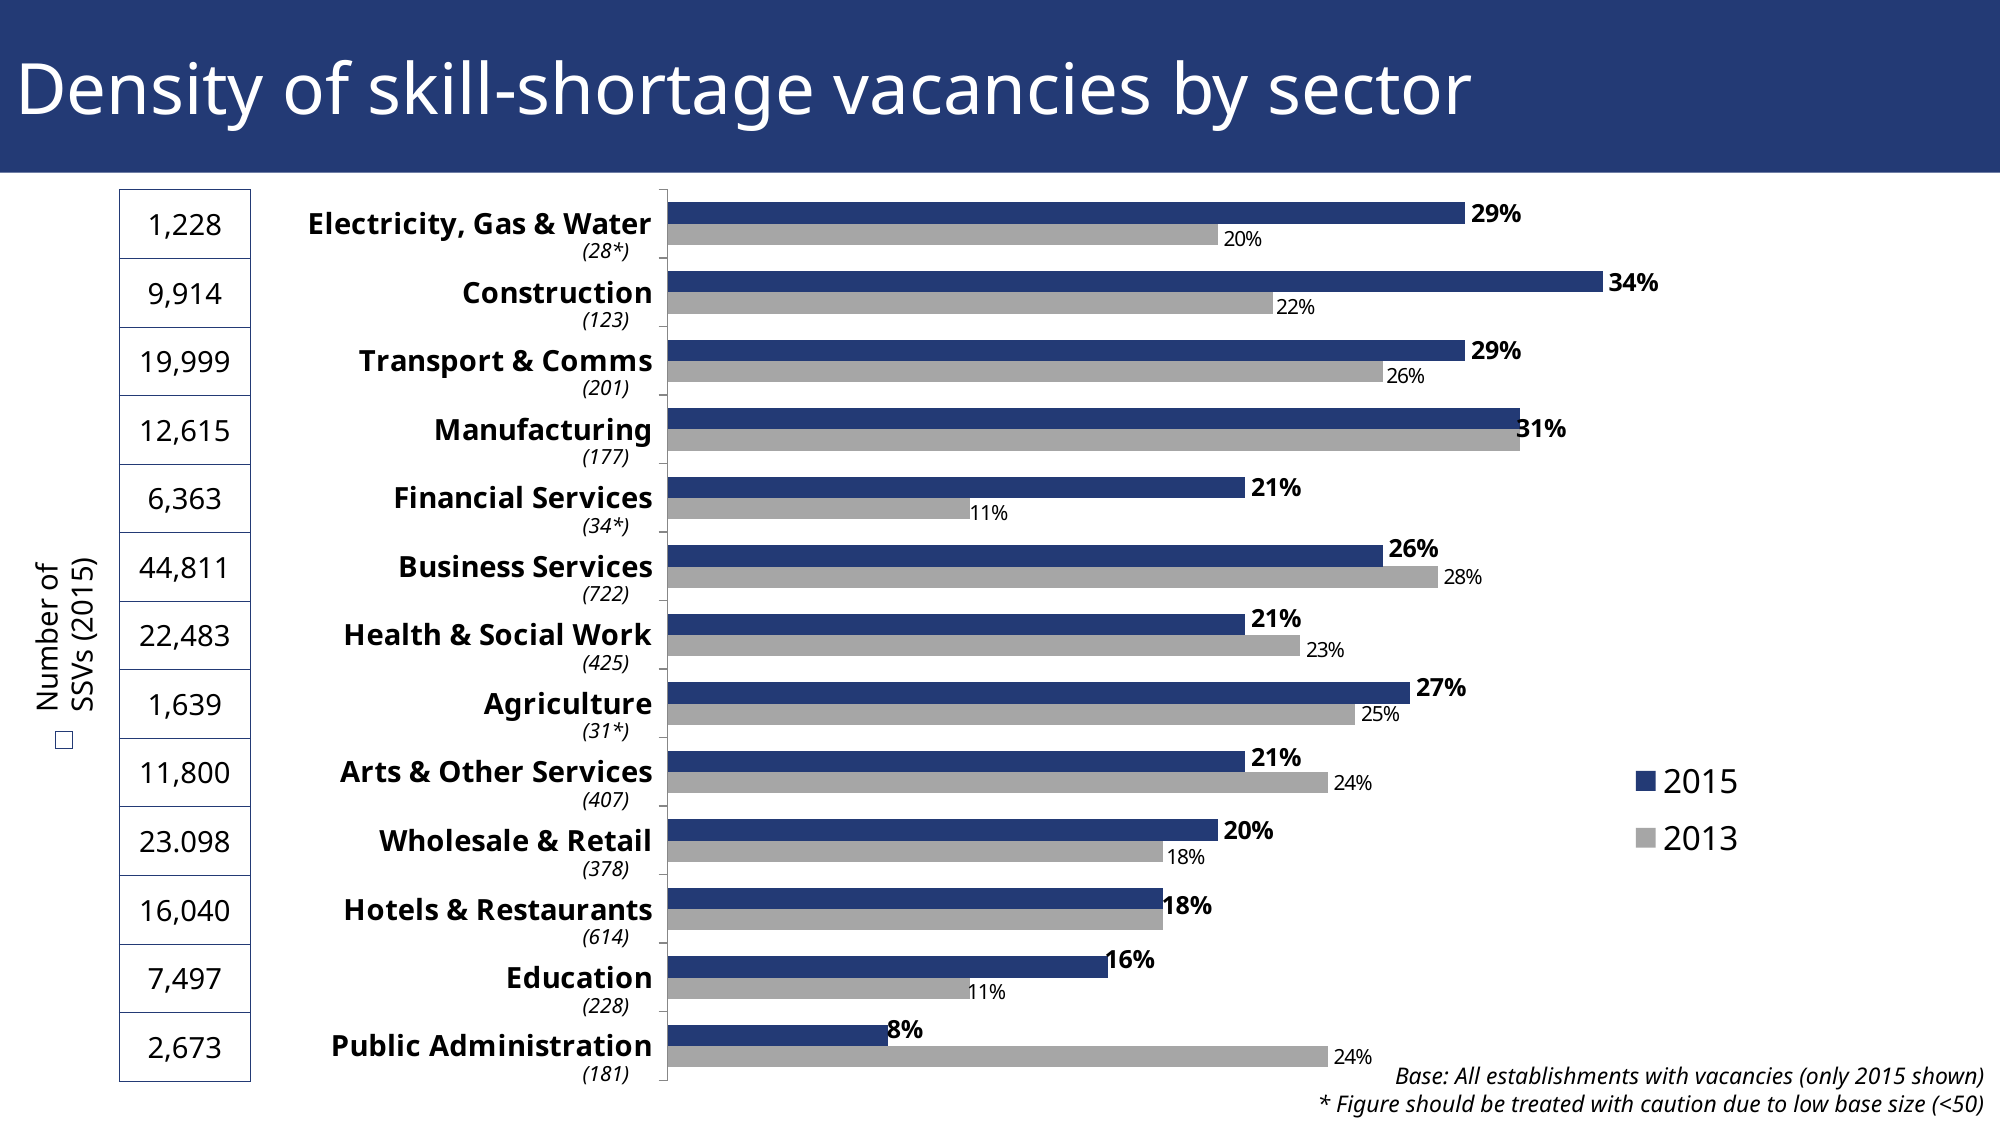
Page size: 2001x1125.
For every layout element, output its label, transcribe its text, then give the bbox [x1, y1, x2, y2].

table_cell 23.098 [120, 807, 131, 875]
table_cell 19,999 [120, 328, 131, 395]
table_cell 9,914 [120, 259, 131, 327]
table_cell 16,040 [120, 876, 131, 944]
text_box Base: All establishments with vacancies (only 2015 shown) * Figure should be treated with caution due to low base size (<50) [1212, 1054, 2000, 1124]
table_cell 2,673 [120, 1013, 132, 1081]
title Density of skill-shortage vacancies by sector [0, 0, 2000, 173]
table_cell 6,363 [120, 465, 131, 532]
text_box (181) [567, 1089, 658, 1094]
table_cell 7,497 [120, 945, 131, 1012]
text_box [0, 583, 187, 671]
chart [136, 183, 1769, 1082]
table_cell 1,639 [120, 677, 131, 738]
table_cell 11,800 [120, 739, 131, 806]
table_cell 44,811 [120, 533, 131, 582]
table_header 1,228 [120, 190, 132, 258]
table_cell 12,615 [120, 396, 131, 464]
